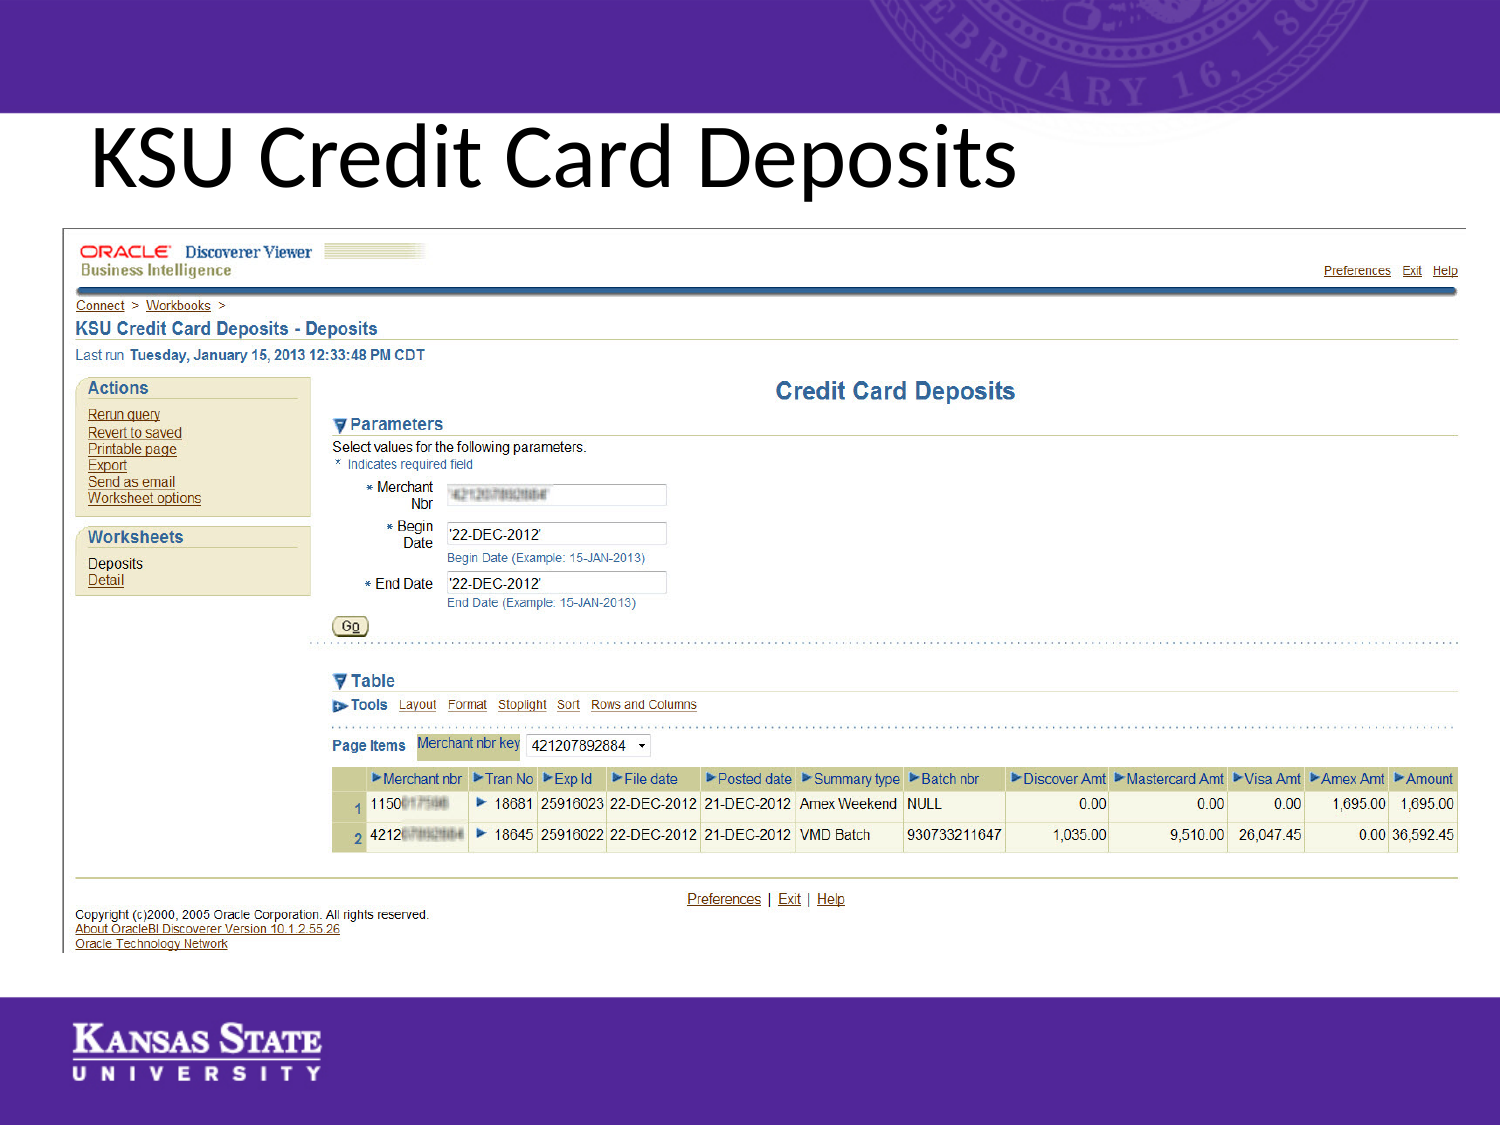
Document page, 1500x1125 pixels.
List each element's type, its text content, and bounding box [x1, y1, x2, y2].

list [62, 228, 1467, 953]
title KSU Credit Card Deposits [75, 57, 1425, 227]
picture [0, 0, 1500, 1125]
